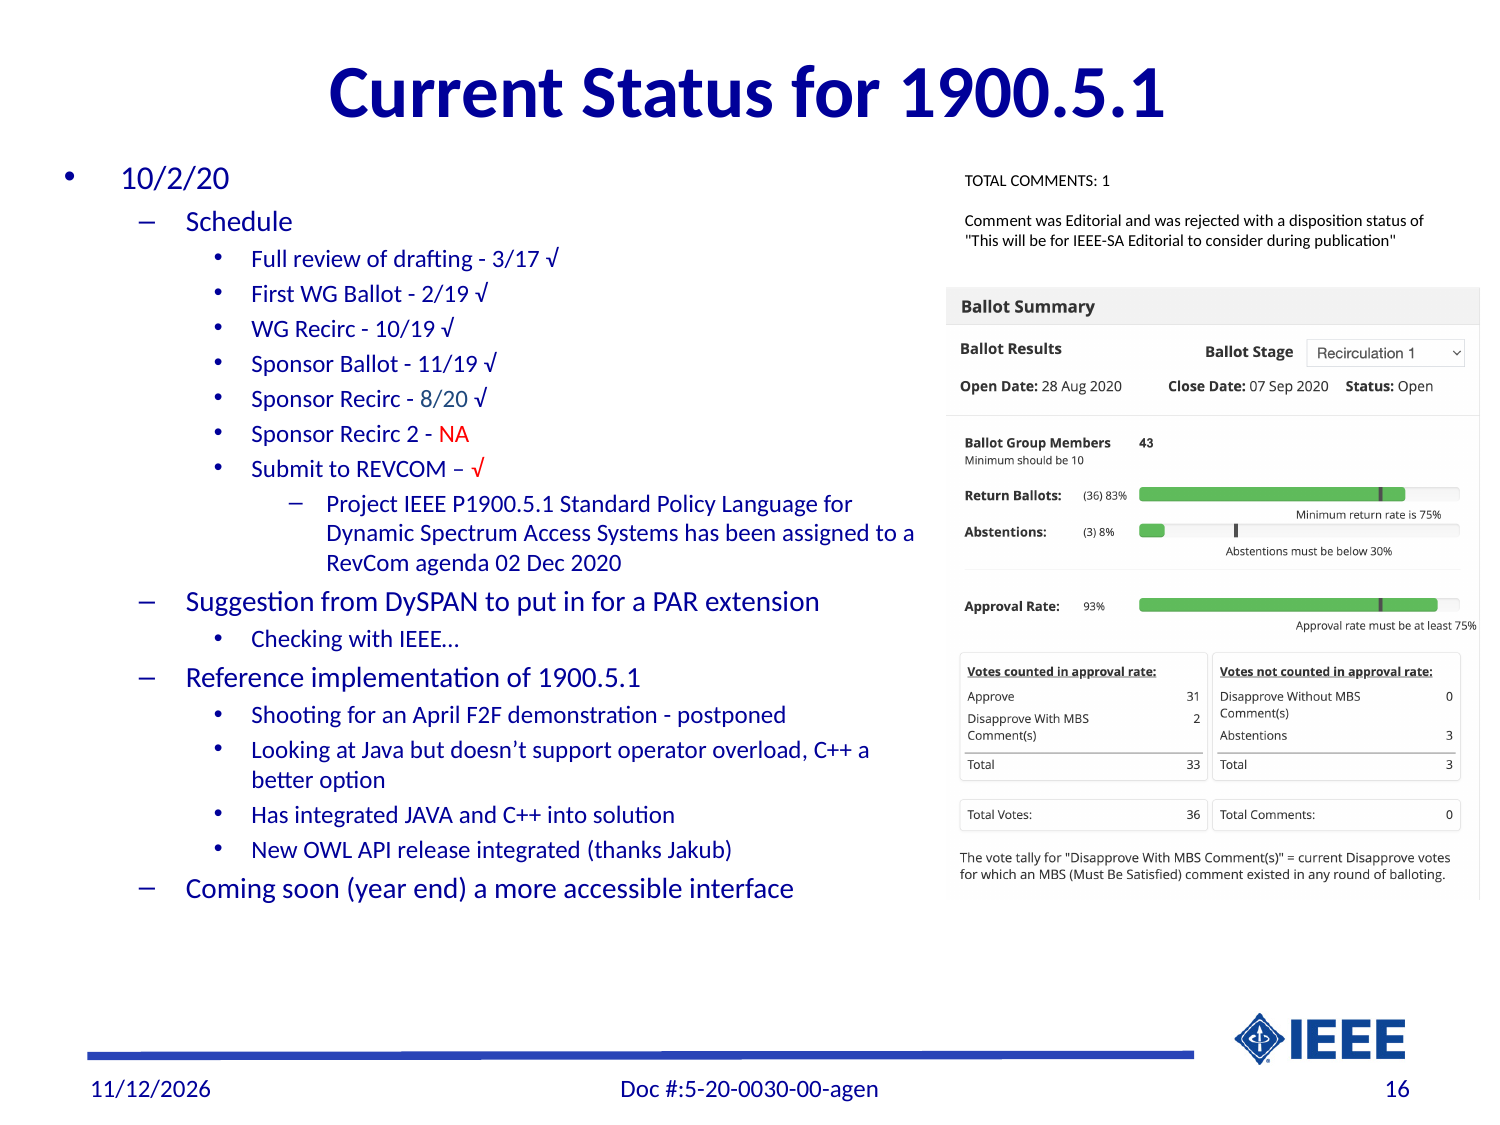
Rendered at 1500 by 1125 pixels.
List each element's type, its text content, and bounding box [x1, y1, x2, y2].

picture [1231, 1011, 1406, 1057]
title Current Status for 1900.5.1 [73, 22, 1424, 153]
picture [946, 287, 1481, 901]
text_box TOTAL COMMENTS: 1 Comment was Editorial and was rejected with a disposition status of "This will be for IEEE-SA Editorial to consider during publication" [949, 162, 1463, 277]
slide_number 16 [1074, 1057, 1425, 1118]
footer Doc #:5-20-0030-00-agen [512, 1057, 988, 1118]
list 10/2/20 Schedule Full review of drafting - 3/17 √ First WG Ballot - 2/19 √ WG Recirc - 10/19 √ Sponsor Ballot - 11/19 √ Sponsor Recirc - 8/20 √ Sponsor Recirc 2 - NA Submit to REVCOM – √ Project IEEE P1900.5.1 Standard Policy Language for Dynamic Spectrum Access Systems has been assigned to a RevCom agenda 02 Dec 2020 Suggestion from DySPAN to put in for a PAR extension Checking with IEEE… Reference implementation of 1900.5.1 Shooting for an April F2F demonstration - postponed Looking at Java but doesn’t support operator overload, C++ a better option Has integrated JAVA and C++ into solution New OWL API release integrated (thanks Jakub) Coming soon (year end) a more accessible interface [48, 149, 950, 1035]
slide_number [75, 1057, 425, 1118]
